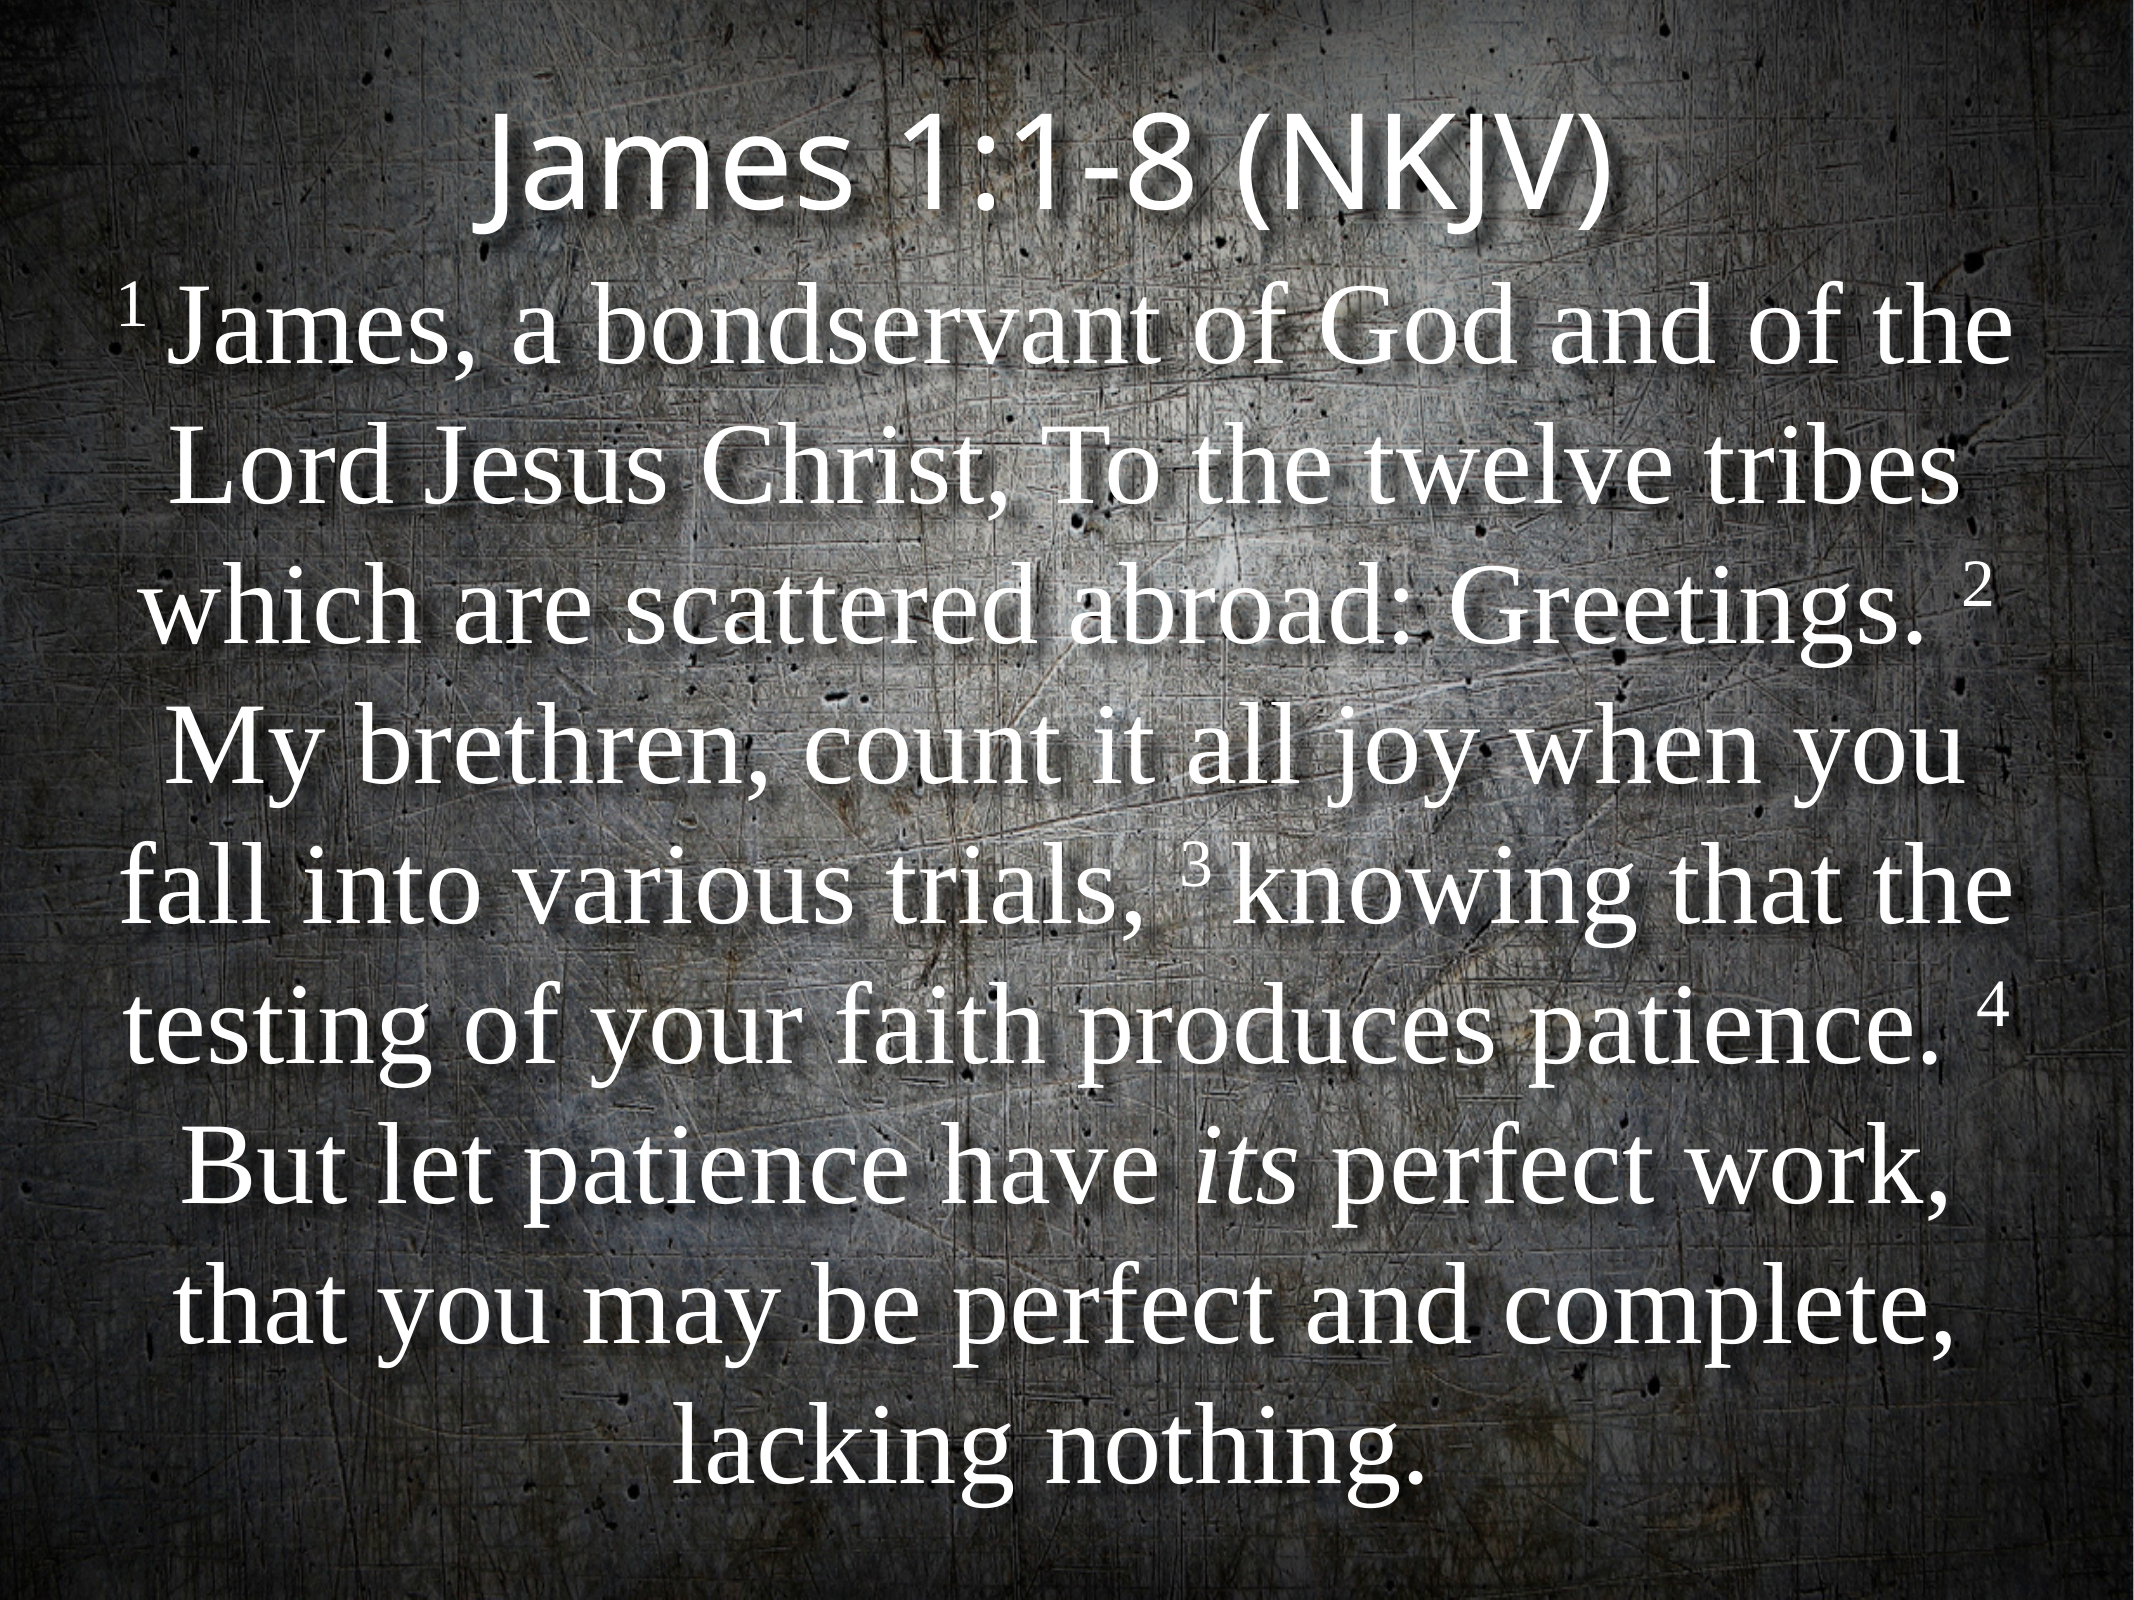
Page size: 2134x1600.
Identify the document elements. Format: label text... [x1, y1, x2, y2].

text_box James 1:1-8 (NKJV) 1 James, a bondservant of God and of the Lord Jesus Christ, To the twelve tribes which are scattered abroad: Greetings. 2 My brethren, count it all joy when you fall into various trials, 3 knowing that the testing of your faith produces patience. 4 But let patience have its perfect work, that you may be perfect and complete, lacking nothing. [91, 76, 2042, 1507]
picture [0, 0, 2134, 1600]
